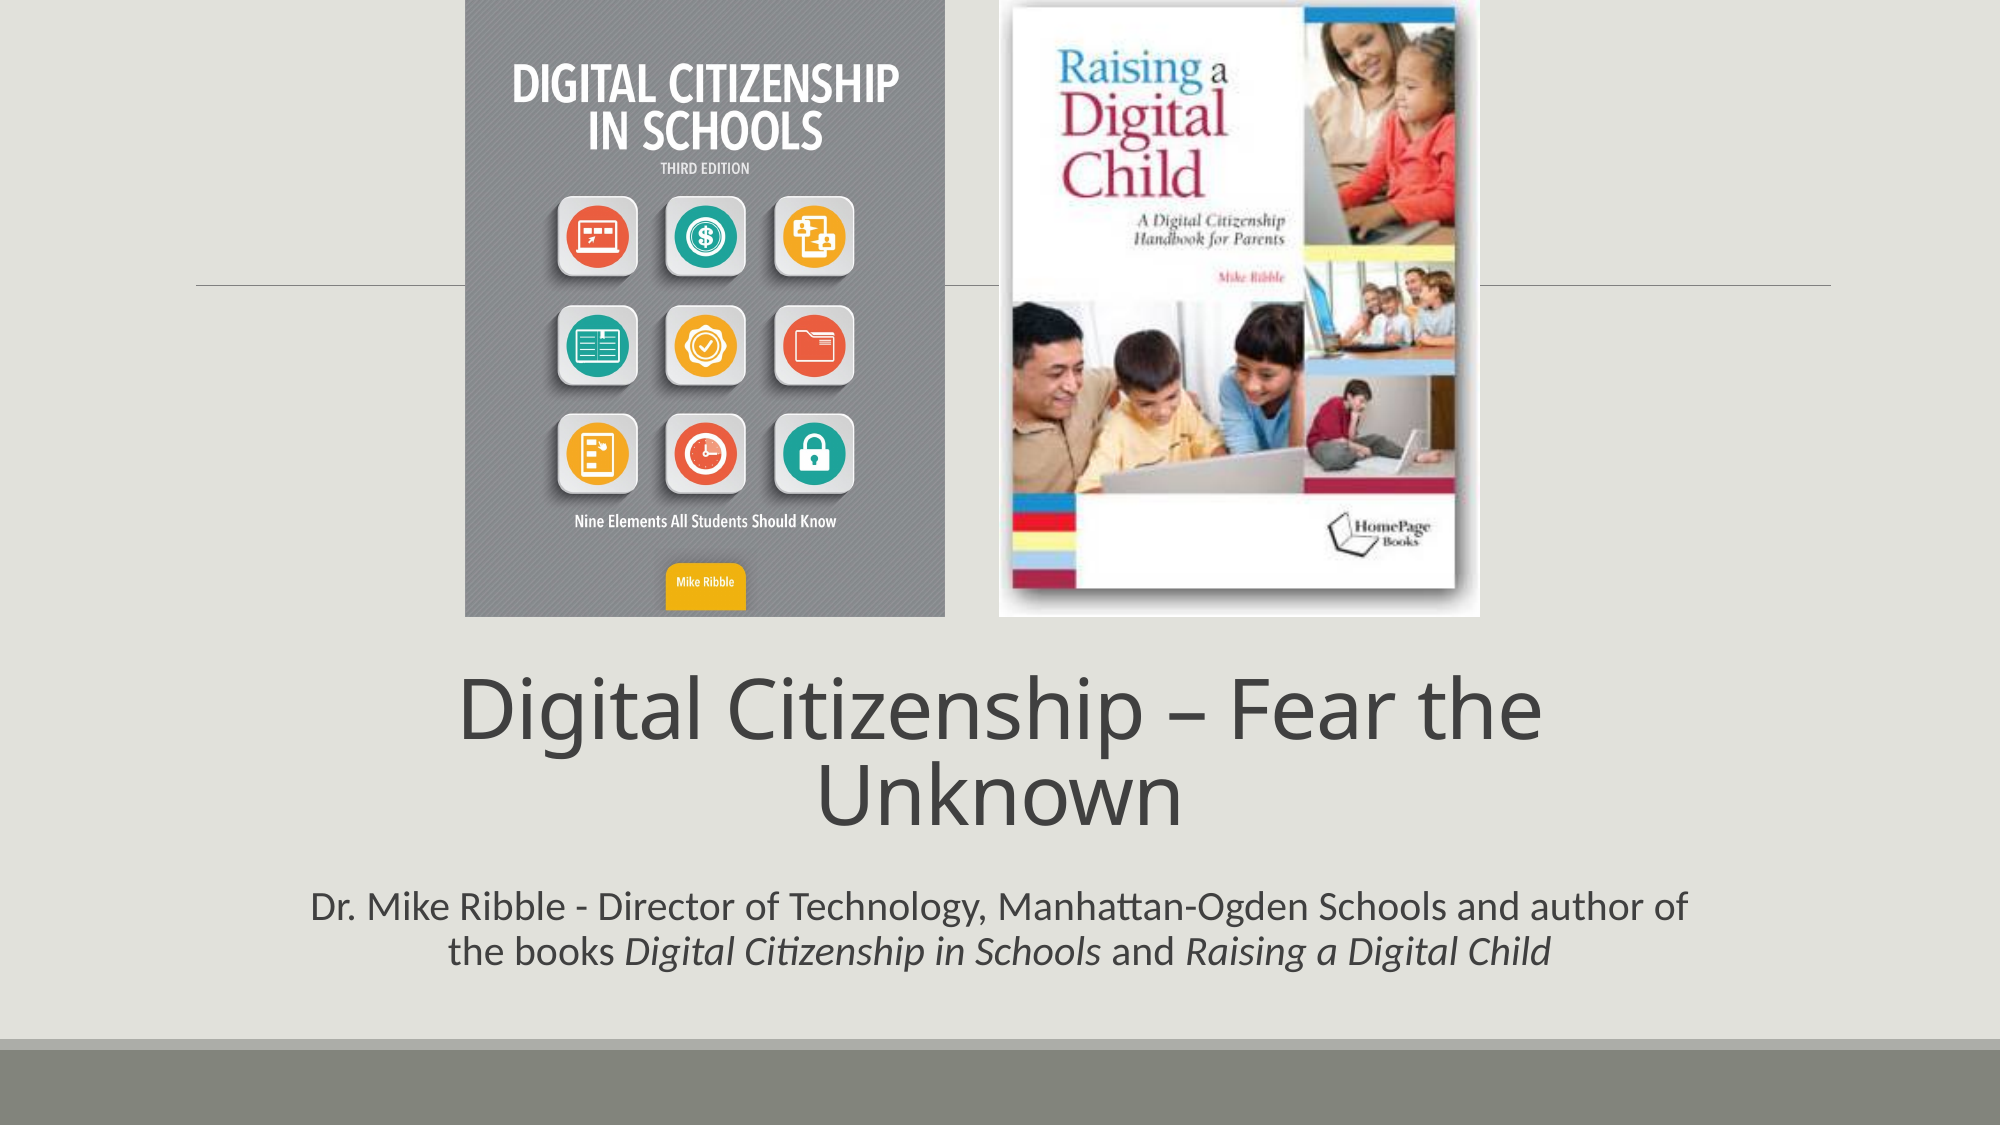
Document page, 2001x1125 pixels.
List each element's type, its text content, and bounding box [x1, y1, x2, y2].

title Digital Citizenship – Fear the Unknown [401, 662, 1598, 850]
picture [999, 0, 1480, 618]
picture [464, 0, 946, 618]
list Dr. Mike Ribble - Director of Technology, Manhattan-Ogden Schools and author of the books Digital Citizenship in Schools and Raising a Digital Child [288, 877, 1711, 1032]
